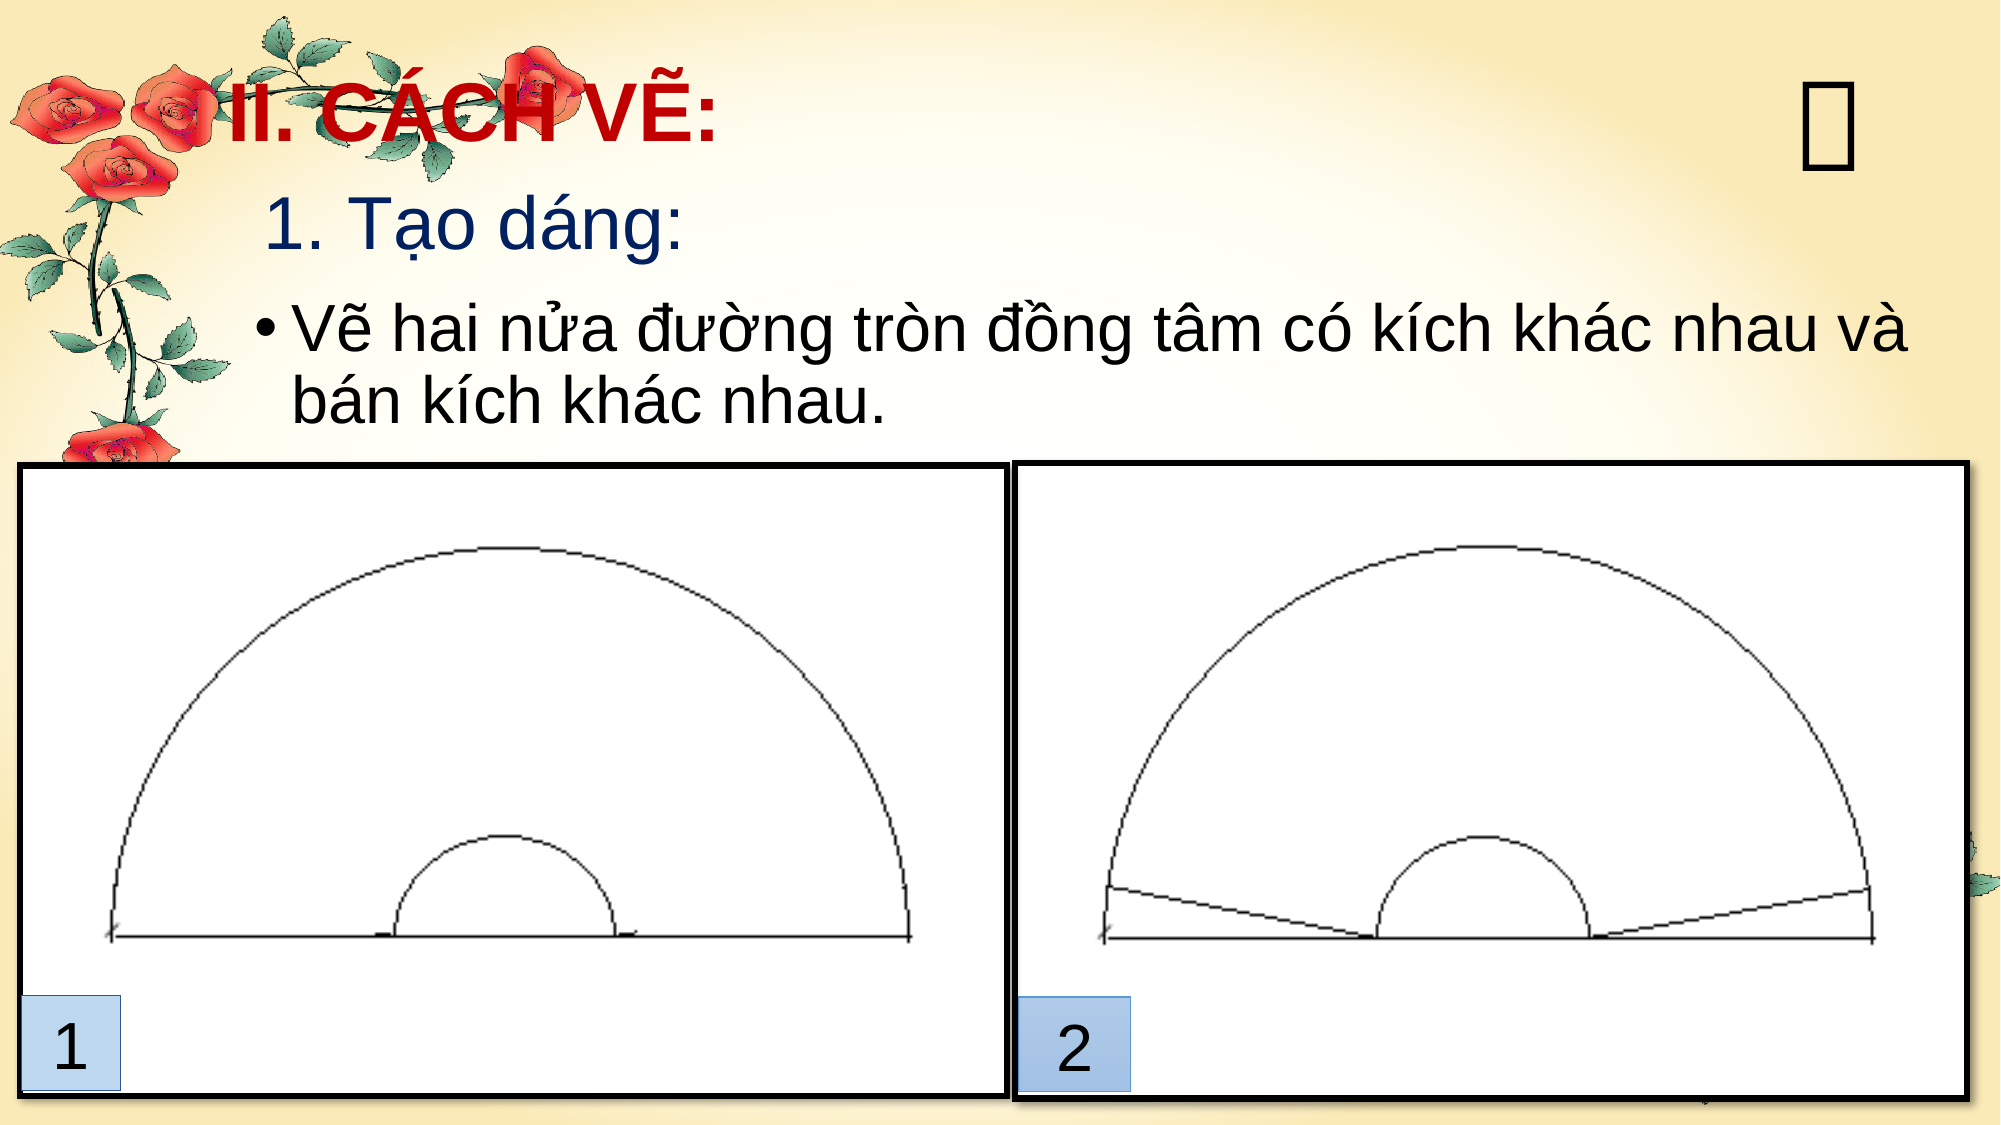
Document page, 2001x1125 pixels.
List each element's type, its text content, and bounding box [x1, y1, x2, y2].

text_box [21, 468, 1005, 1093]
text_box  [1776, 38, 1922, 204]
title II. CÁCH VẼ: [212, 5, 1938, 224]
text_box Tạo dáng: [248, 167, 701, 273]
picture [0, 0, 2001, 1125]
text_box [1018, 466, 1965, 1096]
list Vẽ hai nửa đường tròn đồng tâm có kích khác nhau và bán kích khác nhau. [239, 286, 1965, 461]
